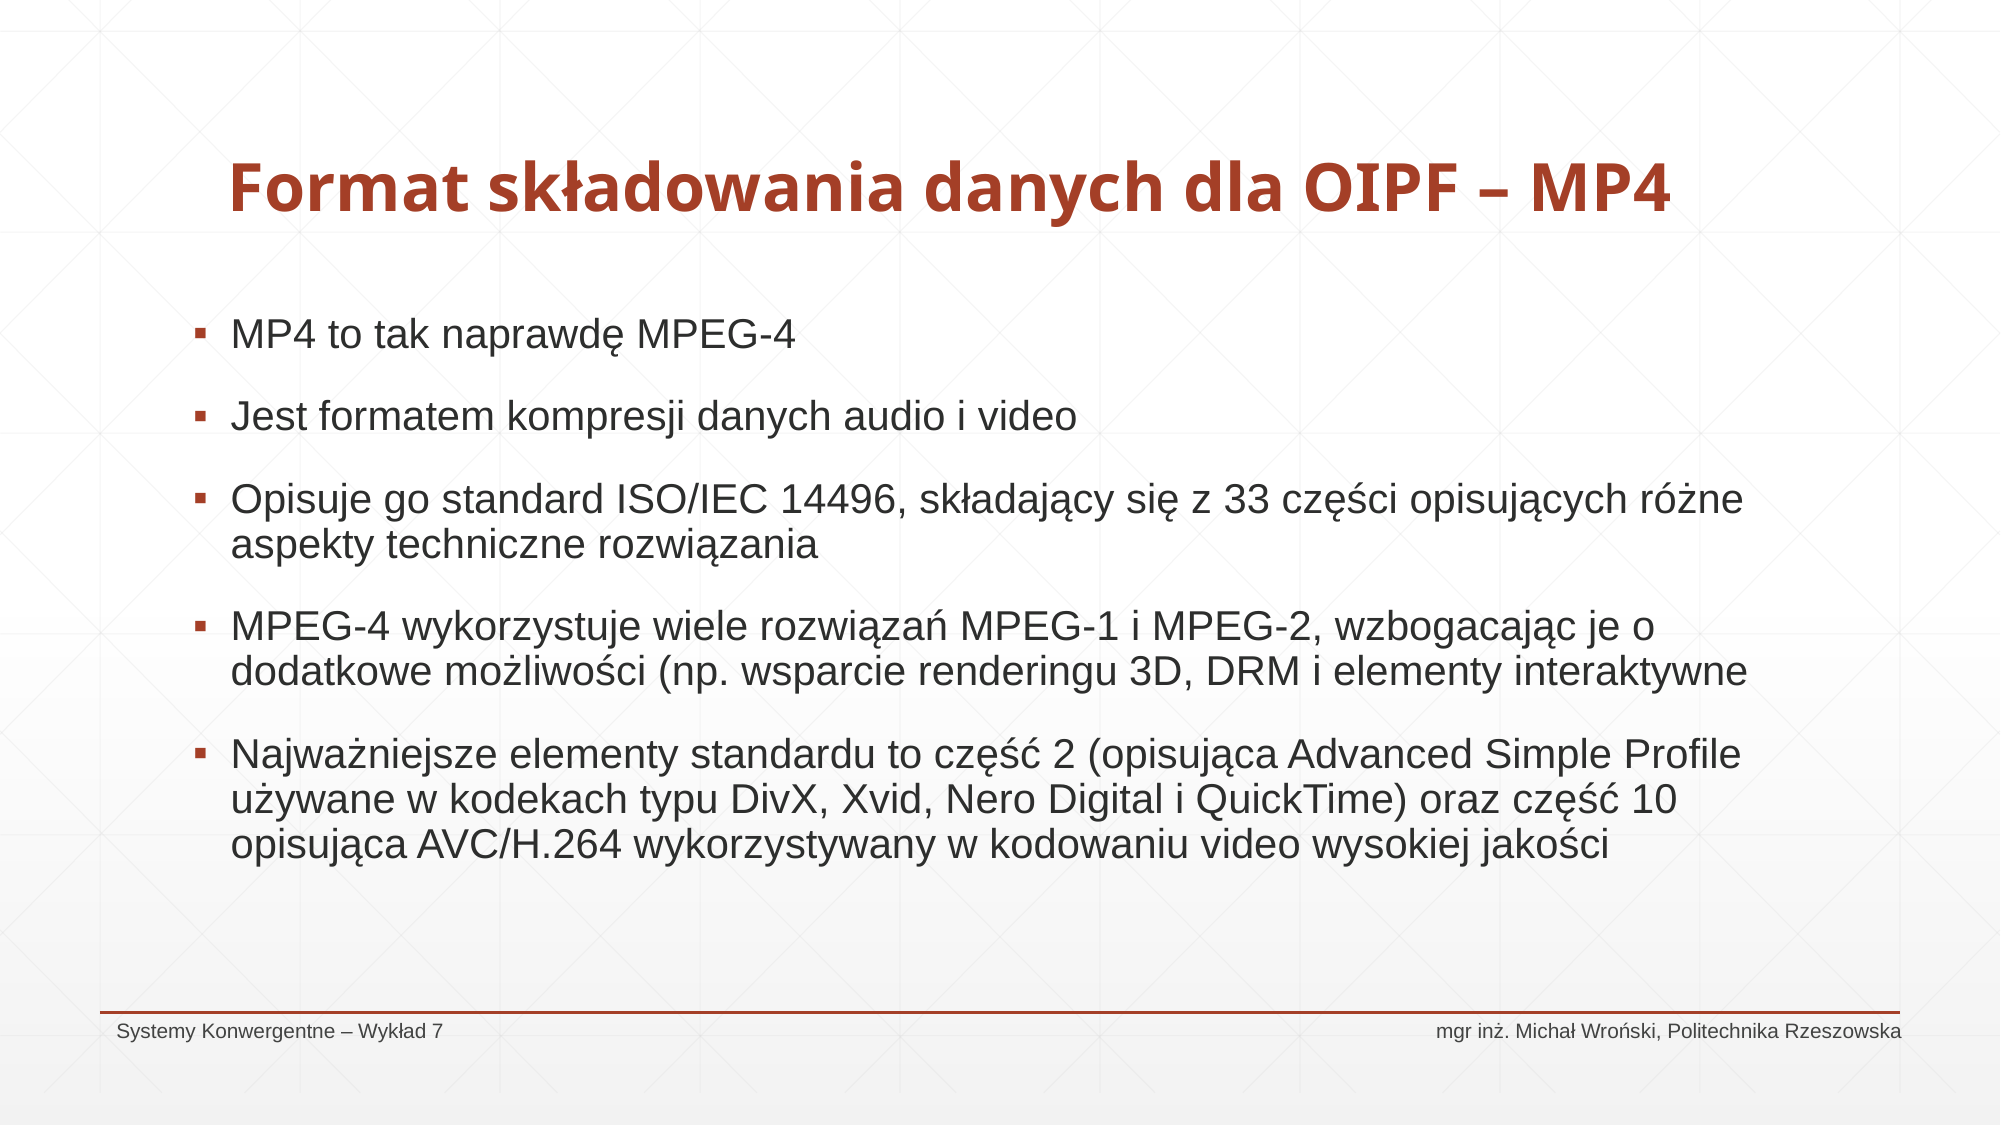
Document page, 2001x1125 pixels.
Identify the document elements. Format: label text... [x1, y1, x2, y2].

list MP4 to tak naprawdę MPEG-4 Jest formatem kompresji danych audio i video Opisuje go standard ISO/IEC 14496, składający się z 33 części opisujących różne aspekty techniczne rozwiązania MPEG-4 wykorzystuje wiele rozwiązań MPEG-1 i MPEG-2, wzbogacając je o dodatkowe możliwości (np. wsparcie renderingu 3D, DRM i elementy interaktywne Najważniejsze elementy standardu to część 2 (opisująca Advanced Simple Profile używane w kodekach typu DivX, Xvid, Nero Digital i QuickTime) oraz część 10 opisująca AVC/H.264 wykorzystywany w kodowaniu video wysokiej jakości [178, 304, 1822, 930]
title Format składowania danych dla OIPF – MP4 [212, 82, 1788, 234]
footer Systemy Konwergentne – Wykład 7 mgr inż. Michał Wroński, Politechnika Rzeszowska [101, 1011, 1925, 1049]
